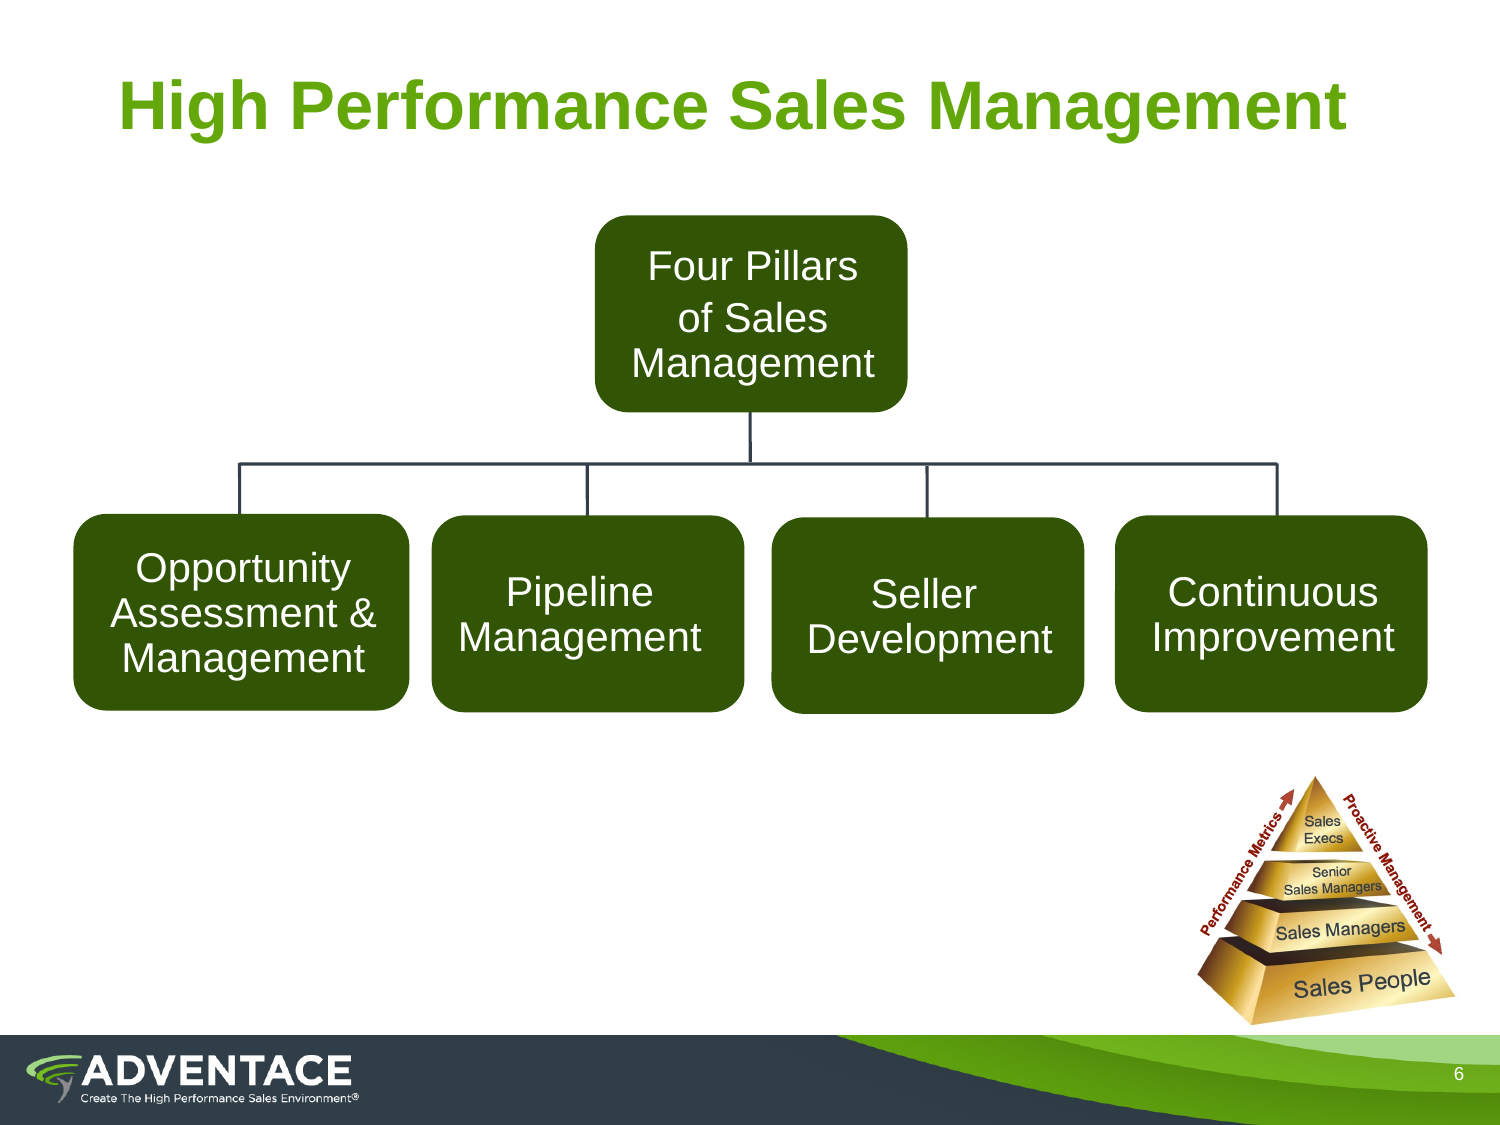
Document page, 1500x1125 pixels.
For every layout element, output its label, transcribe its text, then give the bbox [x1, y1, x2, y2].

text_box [73, 215, 1428, 714]
slide_number 6 [1142, 1042, 1480, 1103]
picture [0, 0, 1500, 1125]
title High Performance Sales Management [103, 0, 1397, 215]
